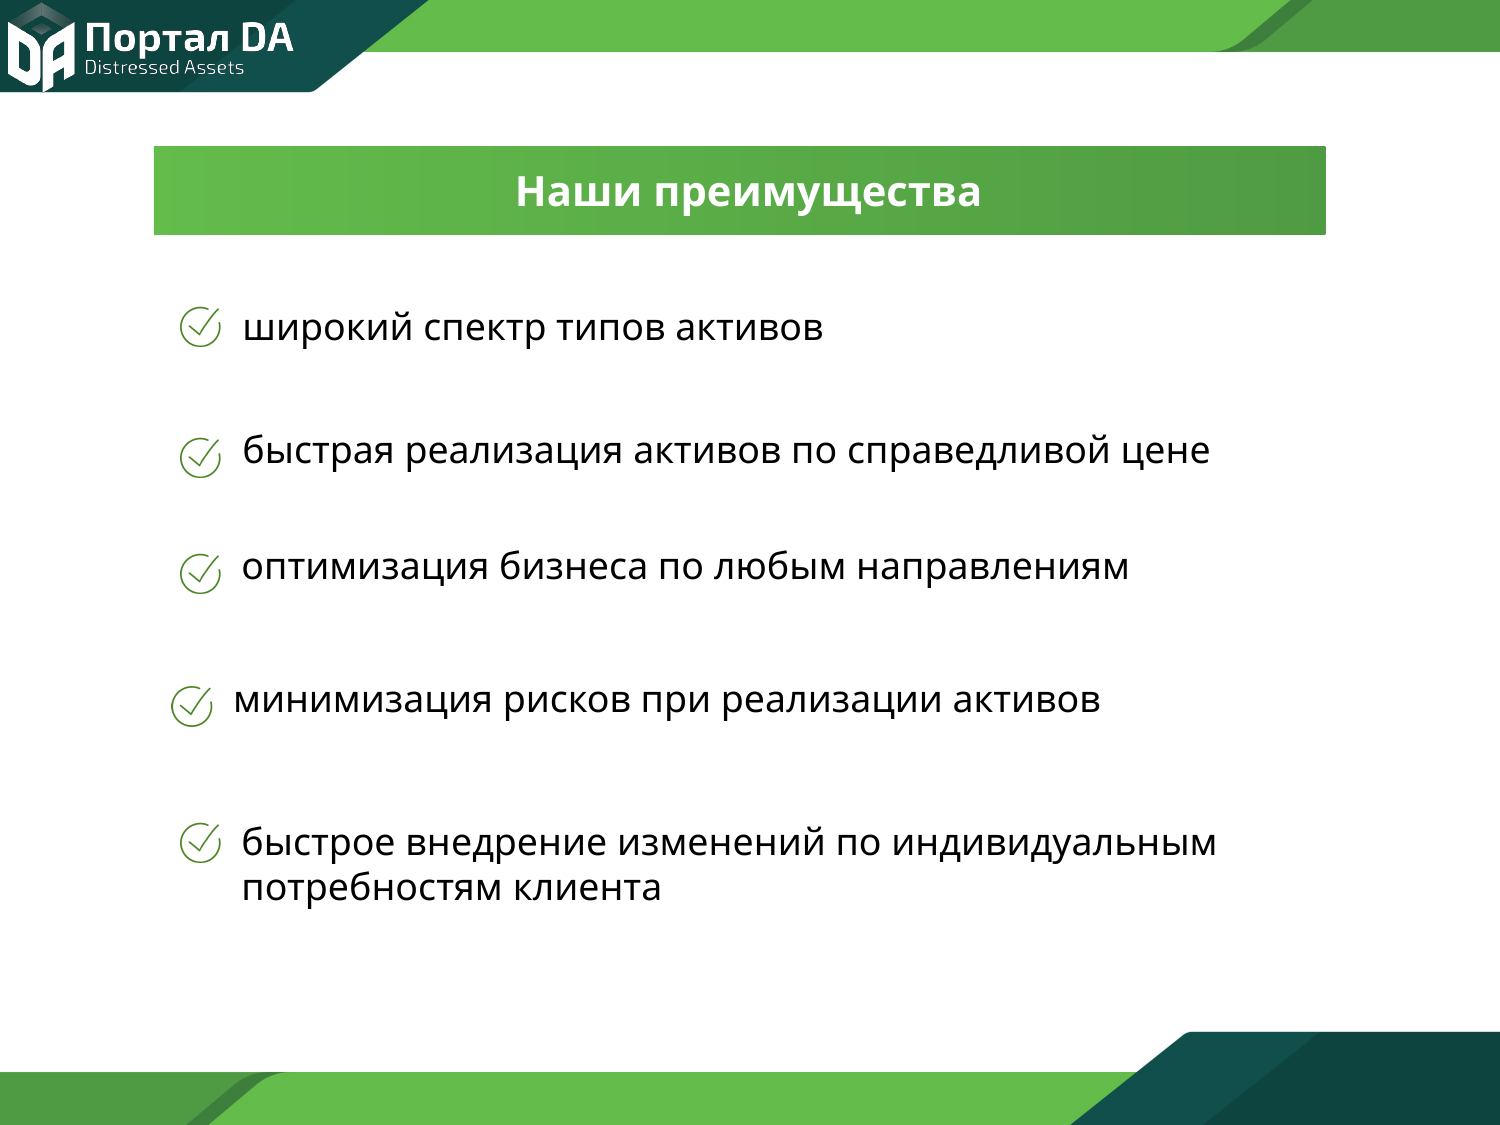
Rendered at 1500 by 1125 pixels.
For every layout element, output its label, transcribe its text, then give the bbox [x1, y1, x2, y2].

text_box минимизация рисков при реализации активов [217, 667, 1378, 729]
text_box Наши преимущества [171, 157, 1326, 225]
text_box быстрая реализация активов по справедливой цене [227, 417, 1386, 479]
text_box [153, 145, 1326, 236]
text_box широкий спектр типов активов [227, 295, 1174, 356]
text_box быстрое внедрение изменений по индивидуальным потребностям клиента [226, 809, 1386, 916]
text_box оптимизация бизнеса по любым направлениям [226, 534, 1386, 595]
picture [0, 0, 1500, 1125]
